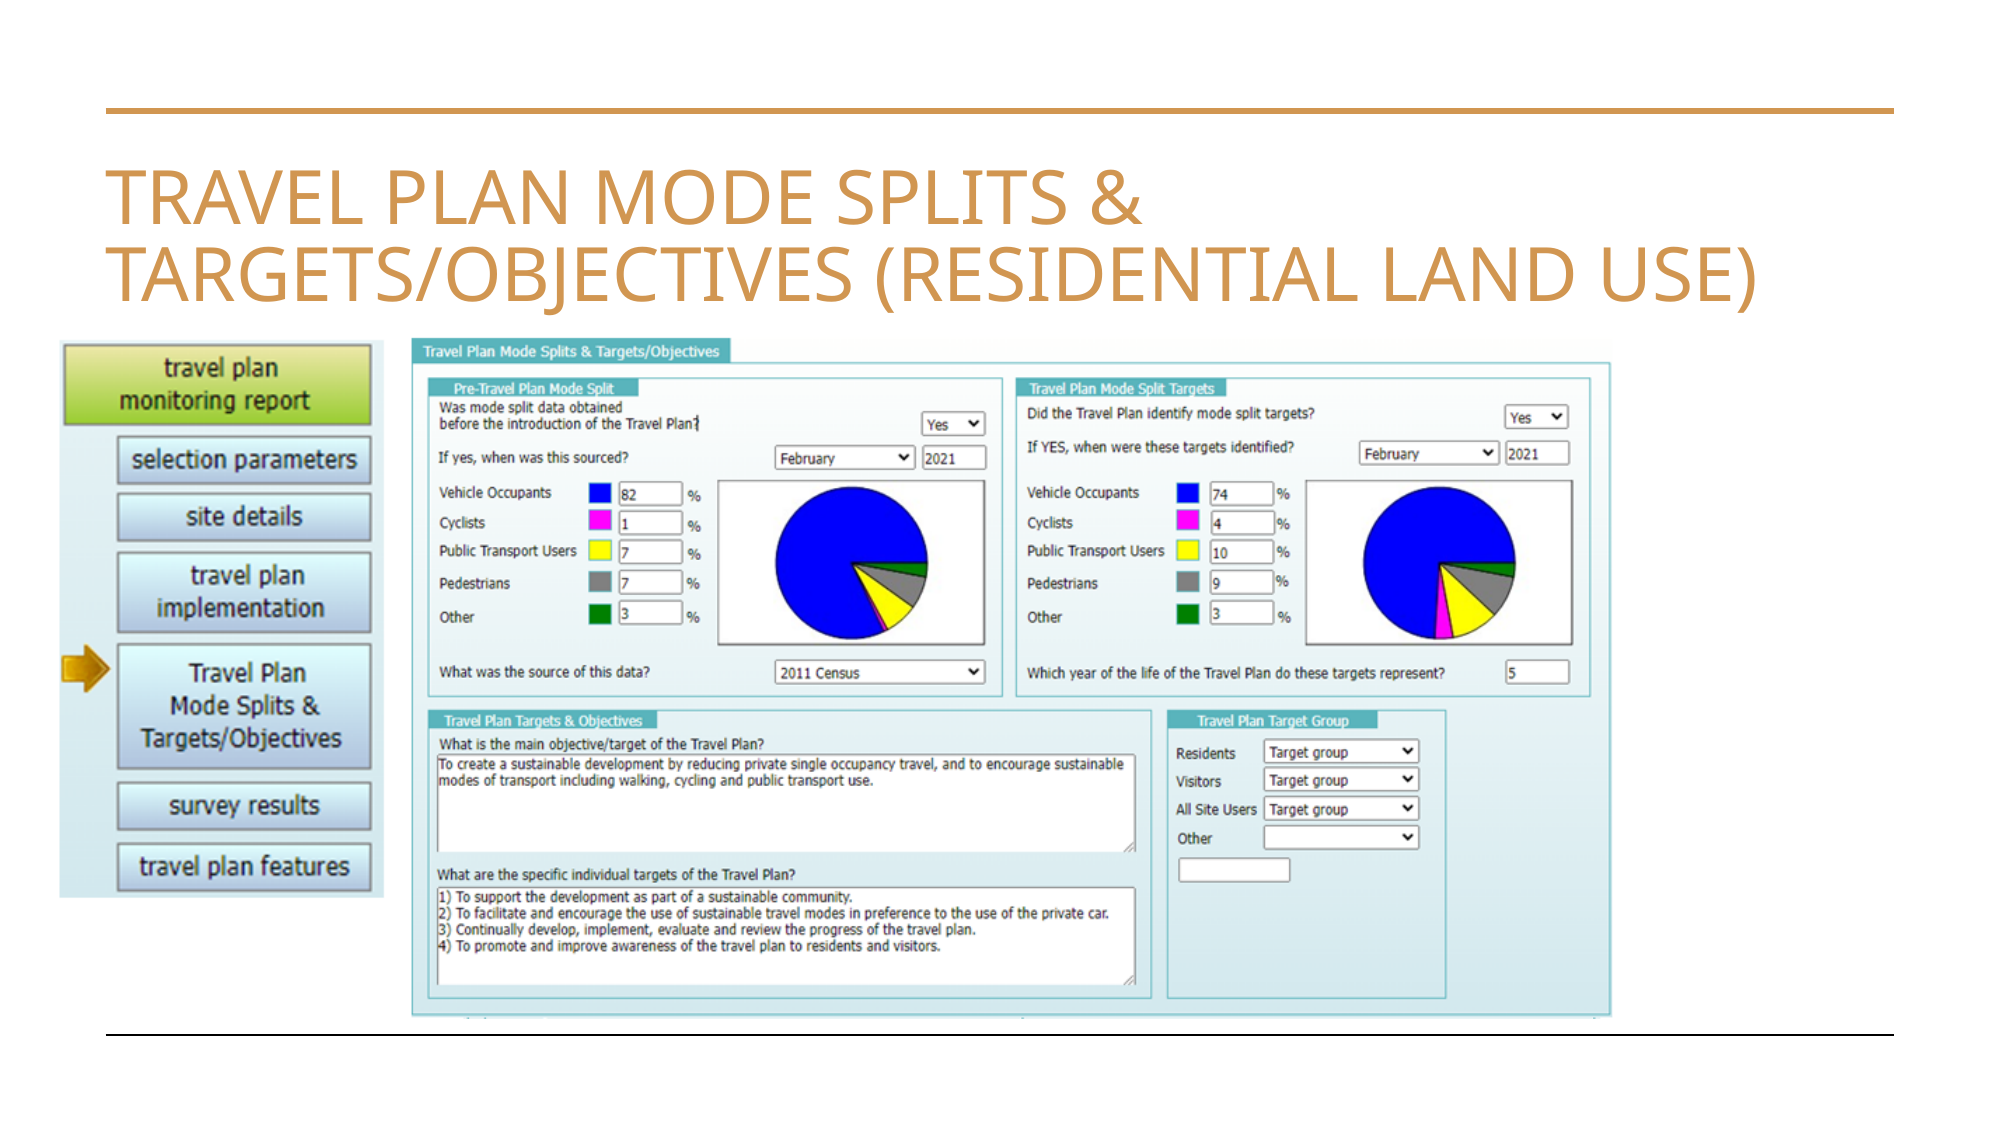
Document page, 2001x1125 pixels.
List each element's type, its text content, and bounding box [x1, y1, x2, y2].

picture [408, 334, 1613, 1020]
picture [55, 334, 388, 907]
title TRAVEL PLAN MODE SPLITS & TARGETS/OBJECTIVES (RESIDENTIAL LAND USE) [90, 156, 1894, 333]
